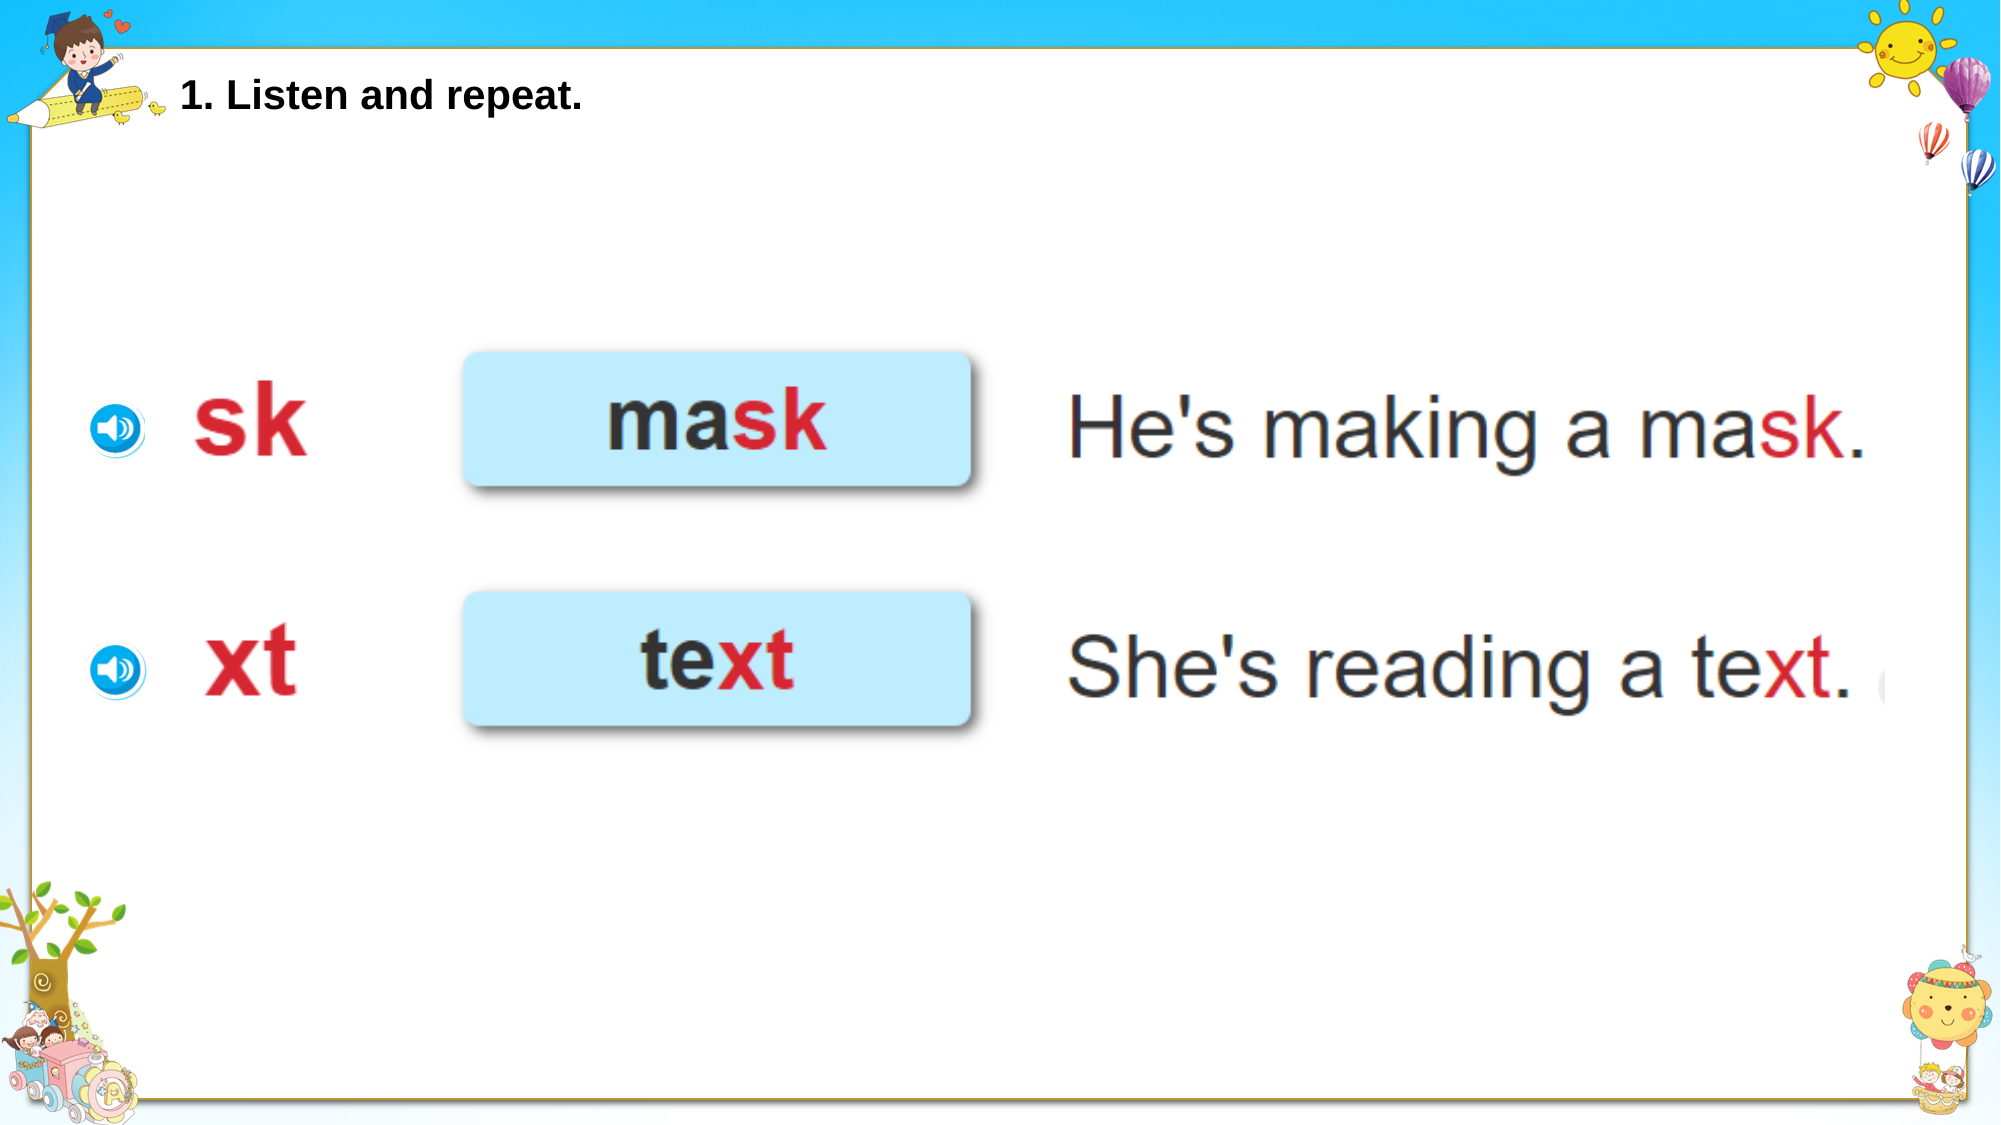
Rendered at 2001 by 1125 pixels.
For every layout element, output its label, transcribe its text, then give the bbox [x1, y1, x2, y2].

text_box 1. Listen and repeat. [165, 60, 599, 125]
picture [0, 0, 2001, 1125]
